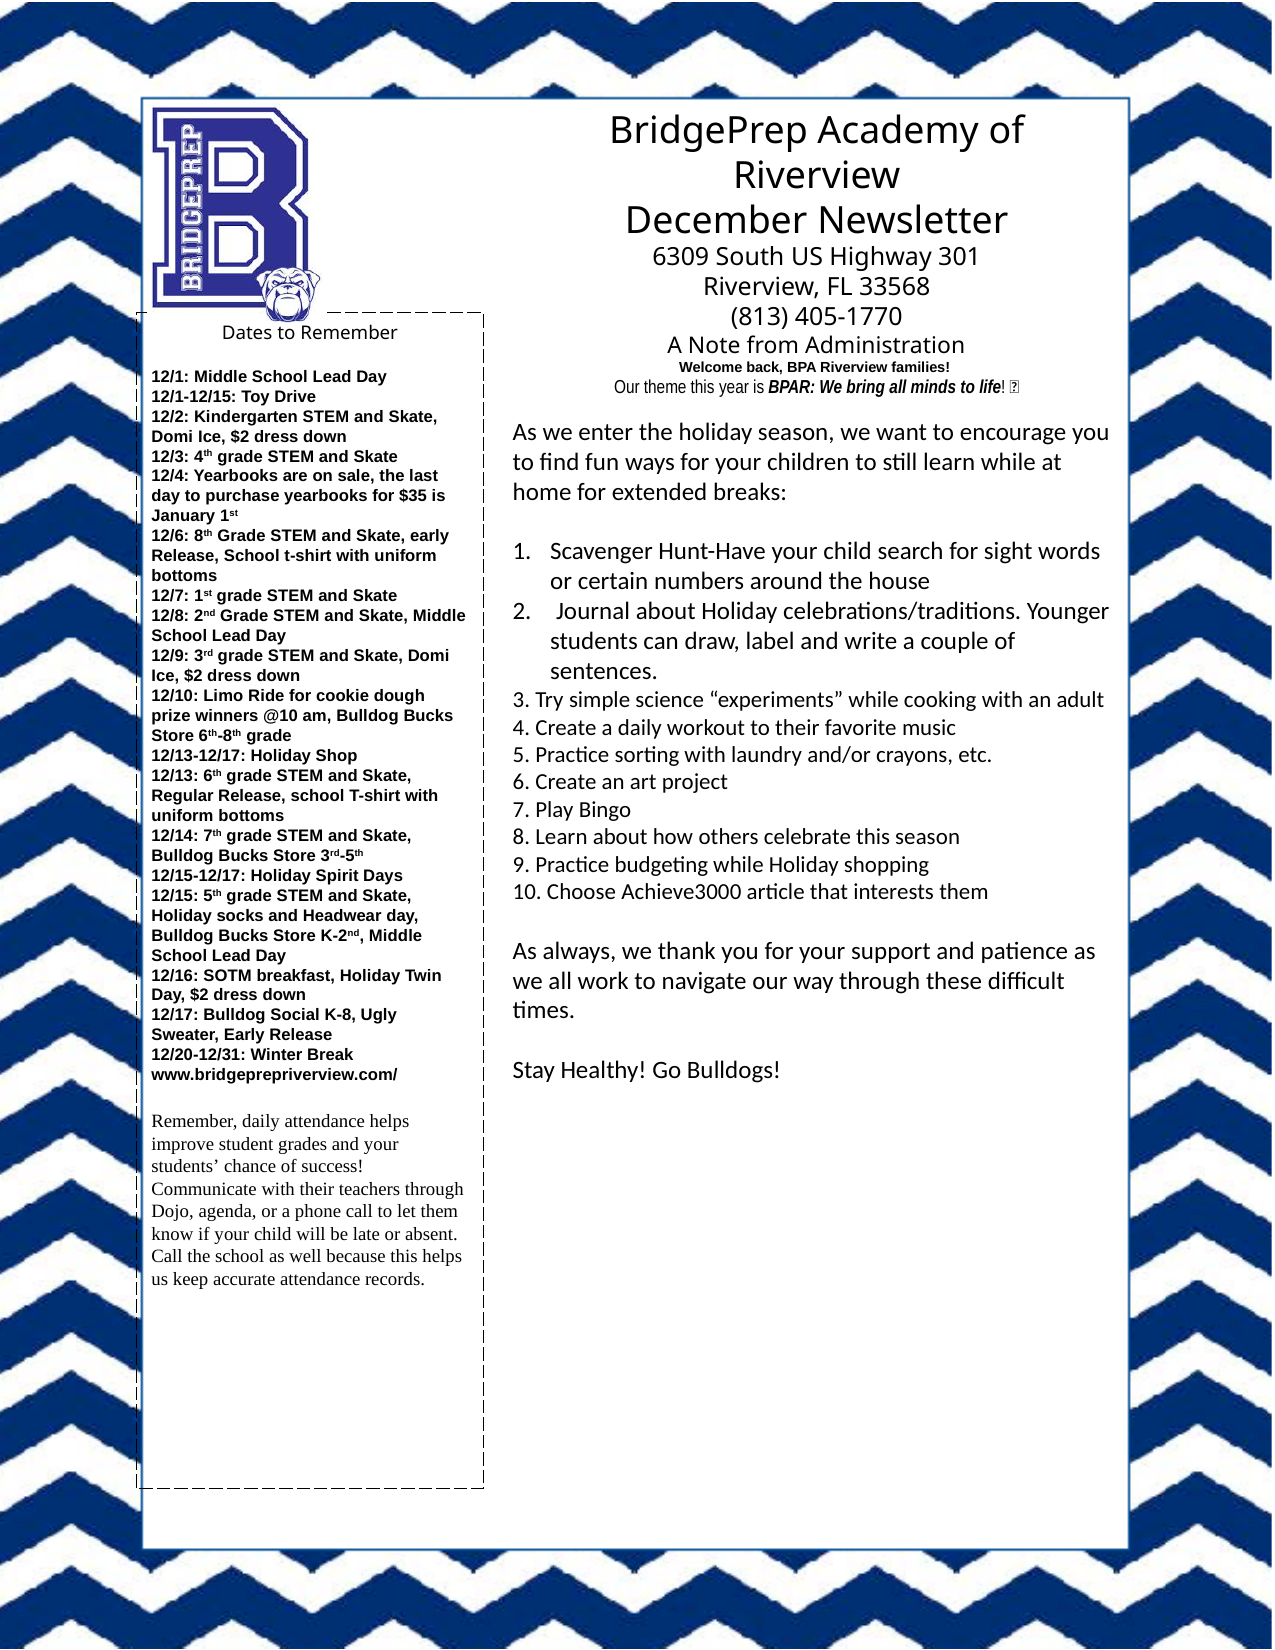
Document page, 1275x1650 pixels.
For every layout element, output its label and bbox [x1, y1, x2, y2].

text_box [0, 2, 1272, 1649]
picture [147, 103, 323, 323]
